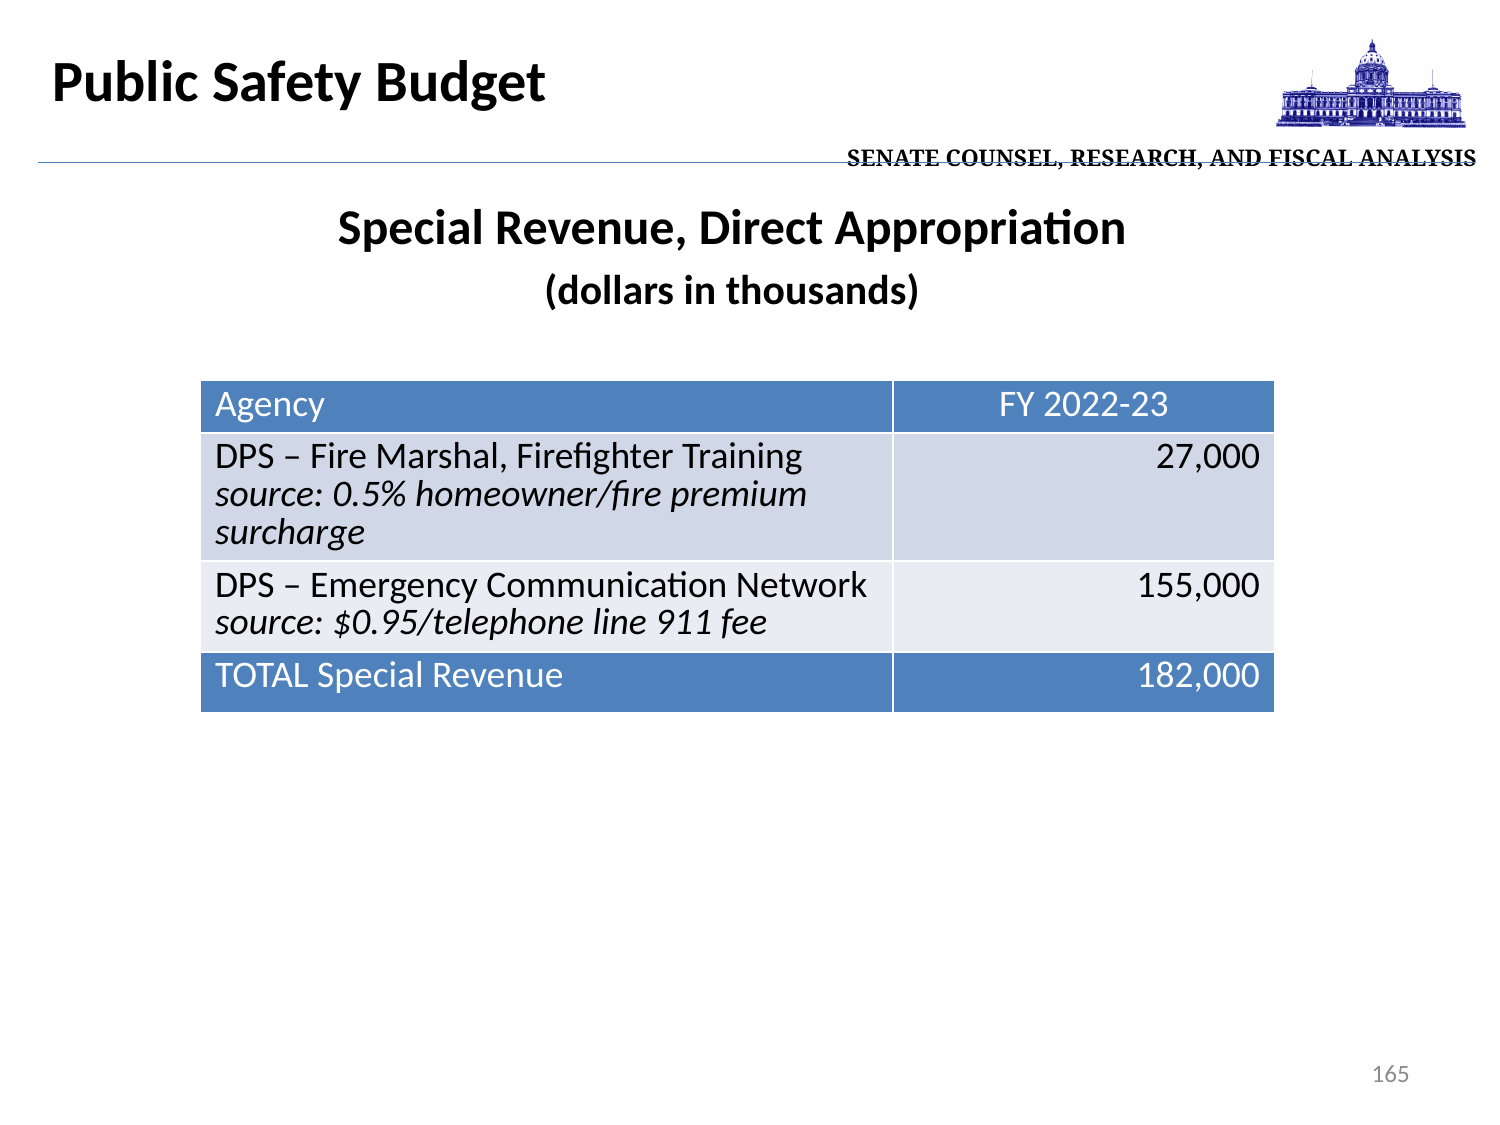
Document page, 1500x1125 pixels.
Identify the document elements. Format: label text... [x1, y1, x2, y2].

table_cell DPS – Emergency Communication Network source: $0.95/telephone line 911 fee [201, 562, 892, 651]
table_cell 27,000 [894, 434, 1274, 560]
table_header FY 2022-23 [894, 381, 1274, 432]
table_cell TOTAL Special Revenue [201, 653, 892, 712]
table_cell 182,000 [894, 653, 1274, 712]
text_box Public Safety Budget [37, 50, 1225, 162]
table_header Agency [201, 381, 892, 432]
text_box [1274, 37, 1466, 129]
slide_number 165 [1074, 1042, 1425, 1103]
table_cell 155,000 [894, 562, 1274, 651]
text_box Special Revenue, Direct Appropriation (dollars in thousands) [82, 187, 1383, 1043]
table_cell DPS – Fire Marshal, Firefighter Training source: 0.5% homeowner/fire premium surcharge [201, 434, 892, 560]
table_header Senate Counsel, Research, and Fiscal Analysis [0, 0, 1500, 222]
